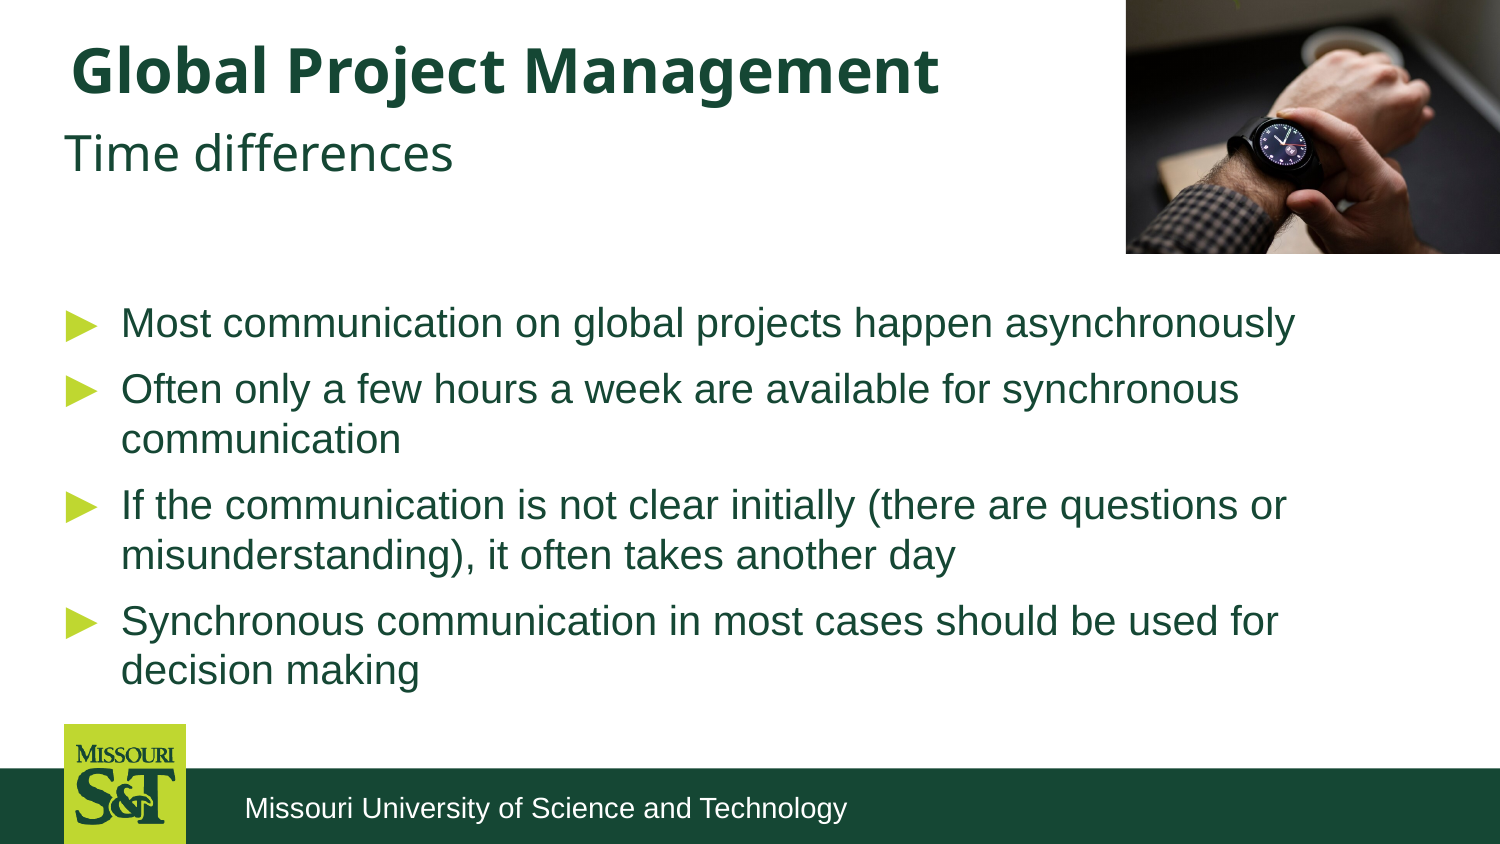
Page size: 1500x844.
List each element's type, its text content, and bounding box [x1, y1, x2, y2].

picture [64, 745, 186, 844]
picture [1125, 0, 1500, 254]
footer Missouri University of Science and Technology [229, 776, 1182, 837]
list Most communication on global projects happen asynchronously Often only a few hours a week are available for synchronous communication If the communication is not clear initially (there are questions or misunderstanding), it often takes another day Synchronous communication in most cases should be used for decision making [64, 215, 1323, 745]
title Global Project Management [70, 39, 1120, 106]
subtitle Time differences [64, 121, 1120, 173]
